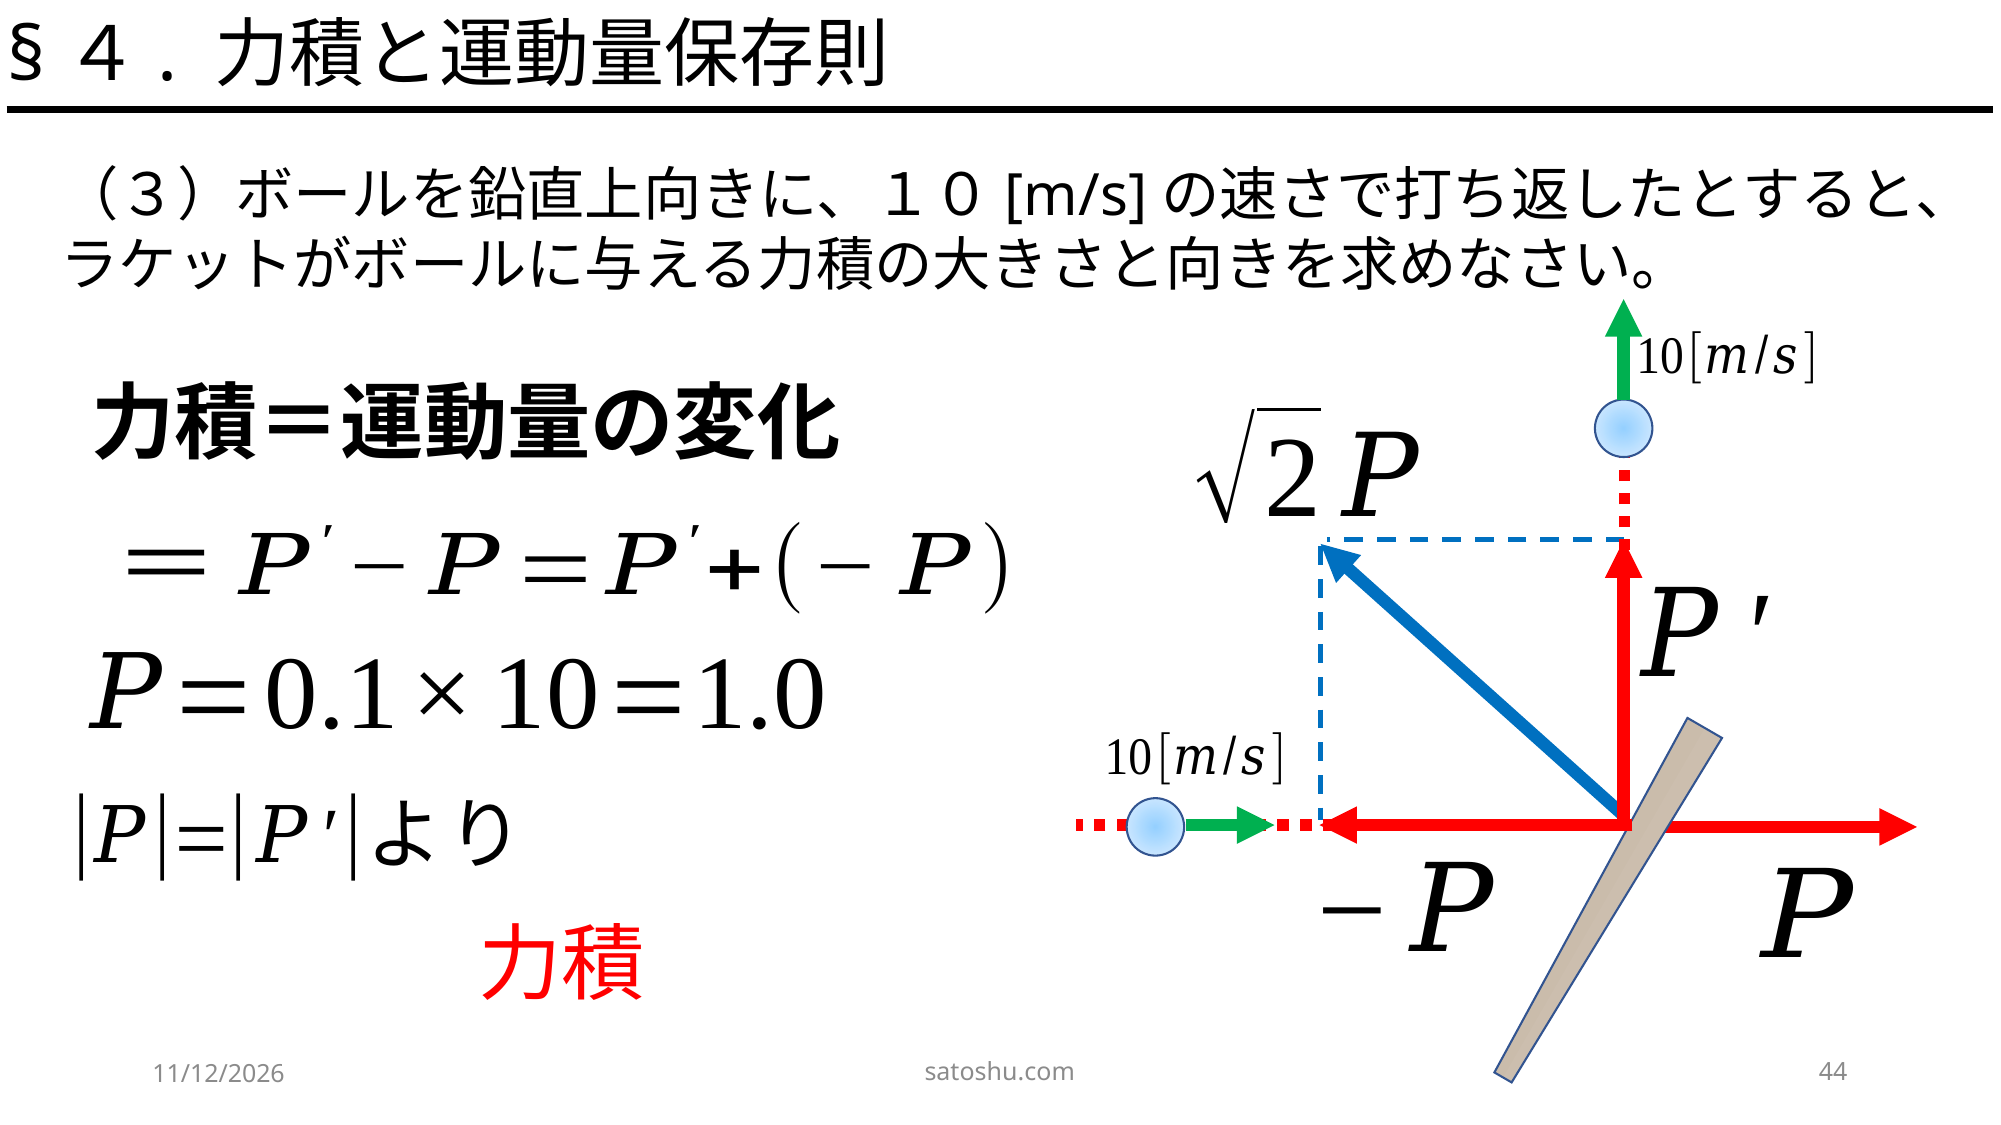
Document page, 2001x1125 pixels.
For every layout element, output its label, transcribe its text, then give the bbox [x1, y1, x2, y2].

slide_number 44 [1412, 1042, 1863, 1103]
text_box [1125, 826, 1186, 857]
text_box [1125, 797, 1186, 825]
text_box 力積＝運動量の変化 [76, 361, 1249, 501]
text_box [1320, 543, 1623, 818]
footer satoshu.com [662, 1042, 1338, 1103]
text_box [1631, 716, 1724, 826]
text_box [1593, 399, 1654, 459]
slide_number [137, 1044, 588, 1105]
text_box （３）ボールを鉛直上向きに、１０[m/s]の速さで打ち返したとすると、ラケットがボールに与える力積の大きさと向きを求めなさい。 [45, 149, 1965, 305]
text_box [1493, 827, 1669, 1084]
text_box §４. 力積と運動量保存則 [0, 0, 2000, 110]
